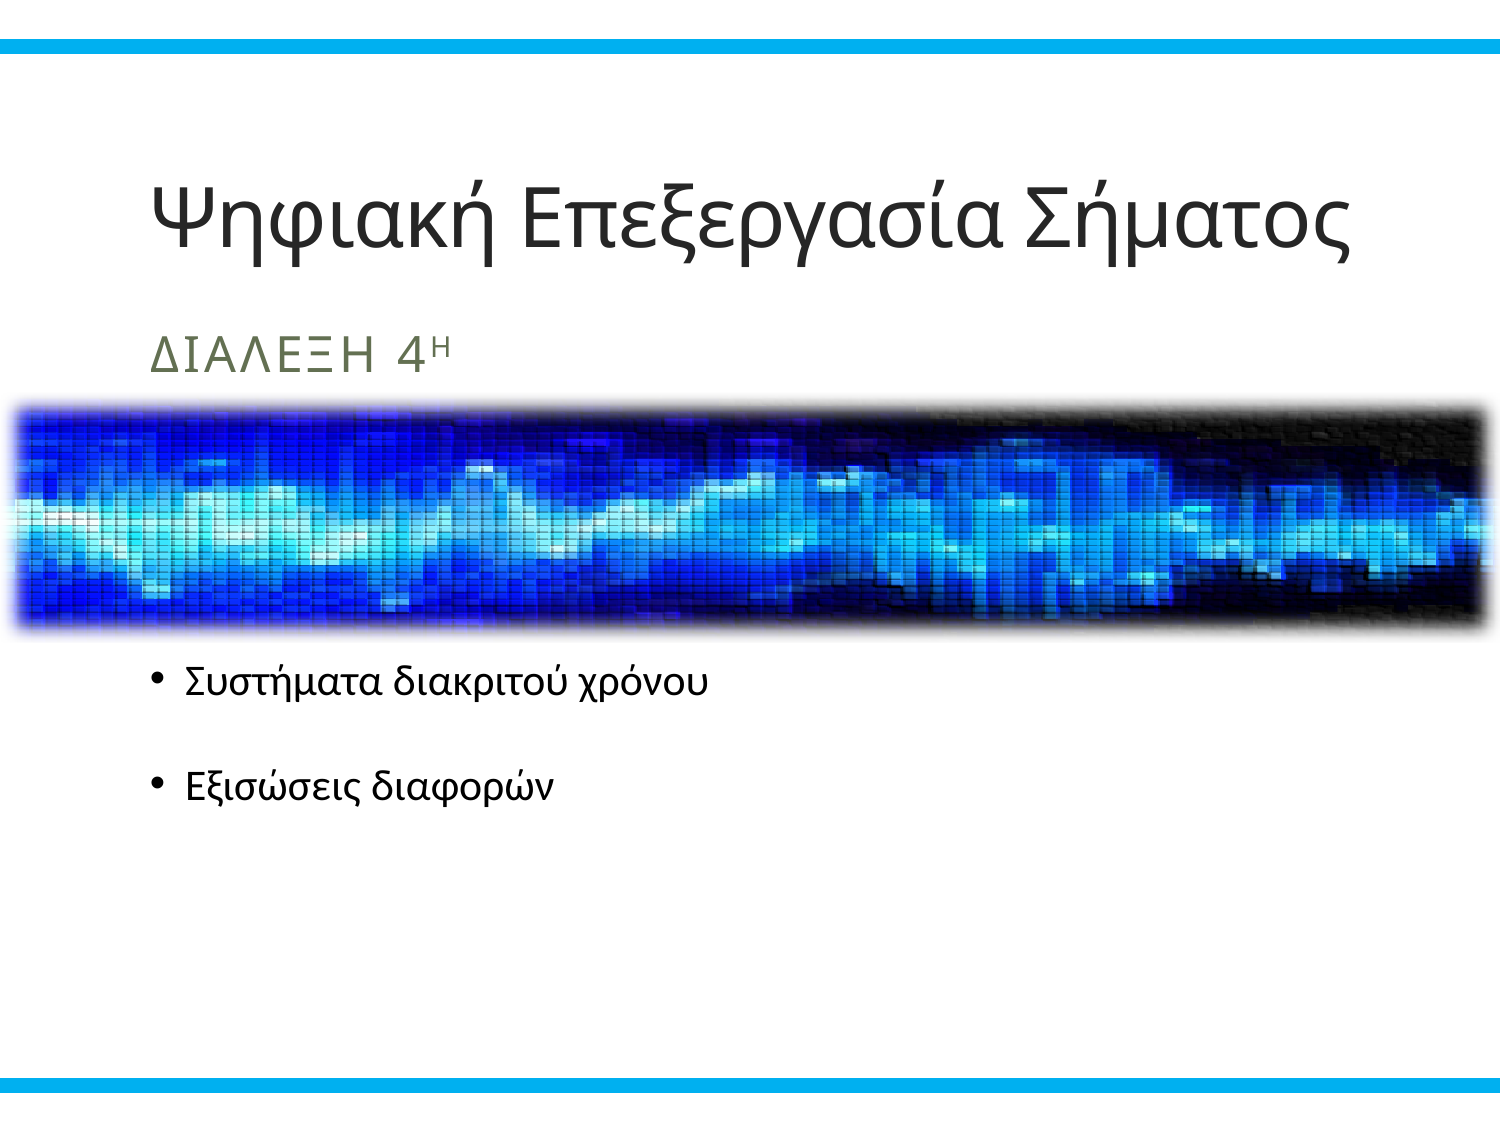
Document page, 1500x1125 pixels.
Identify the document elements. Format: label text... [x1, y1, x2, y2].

text_box [0, 1078, 1500, 1093]
picture [0, 391, 1500, 644]
subtitle Διαλεξη 4η [135, 321, 1373, 388]
title Ψηφιακή Επεξεργασία Σήματος [135, 151, 1373, 272]
text_box Συστήματα διακριτού χρόνου Εξισώσεις διαφορών [135, 652, 1301, 869]
text_box [0, 39, 1500, 54]
subtitle Διαλεξη 4η [135, 652, 1373, 875]
